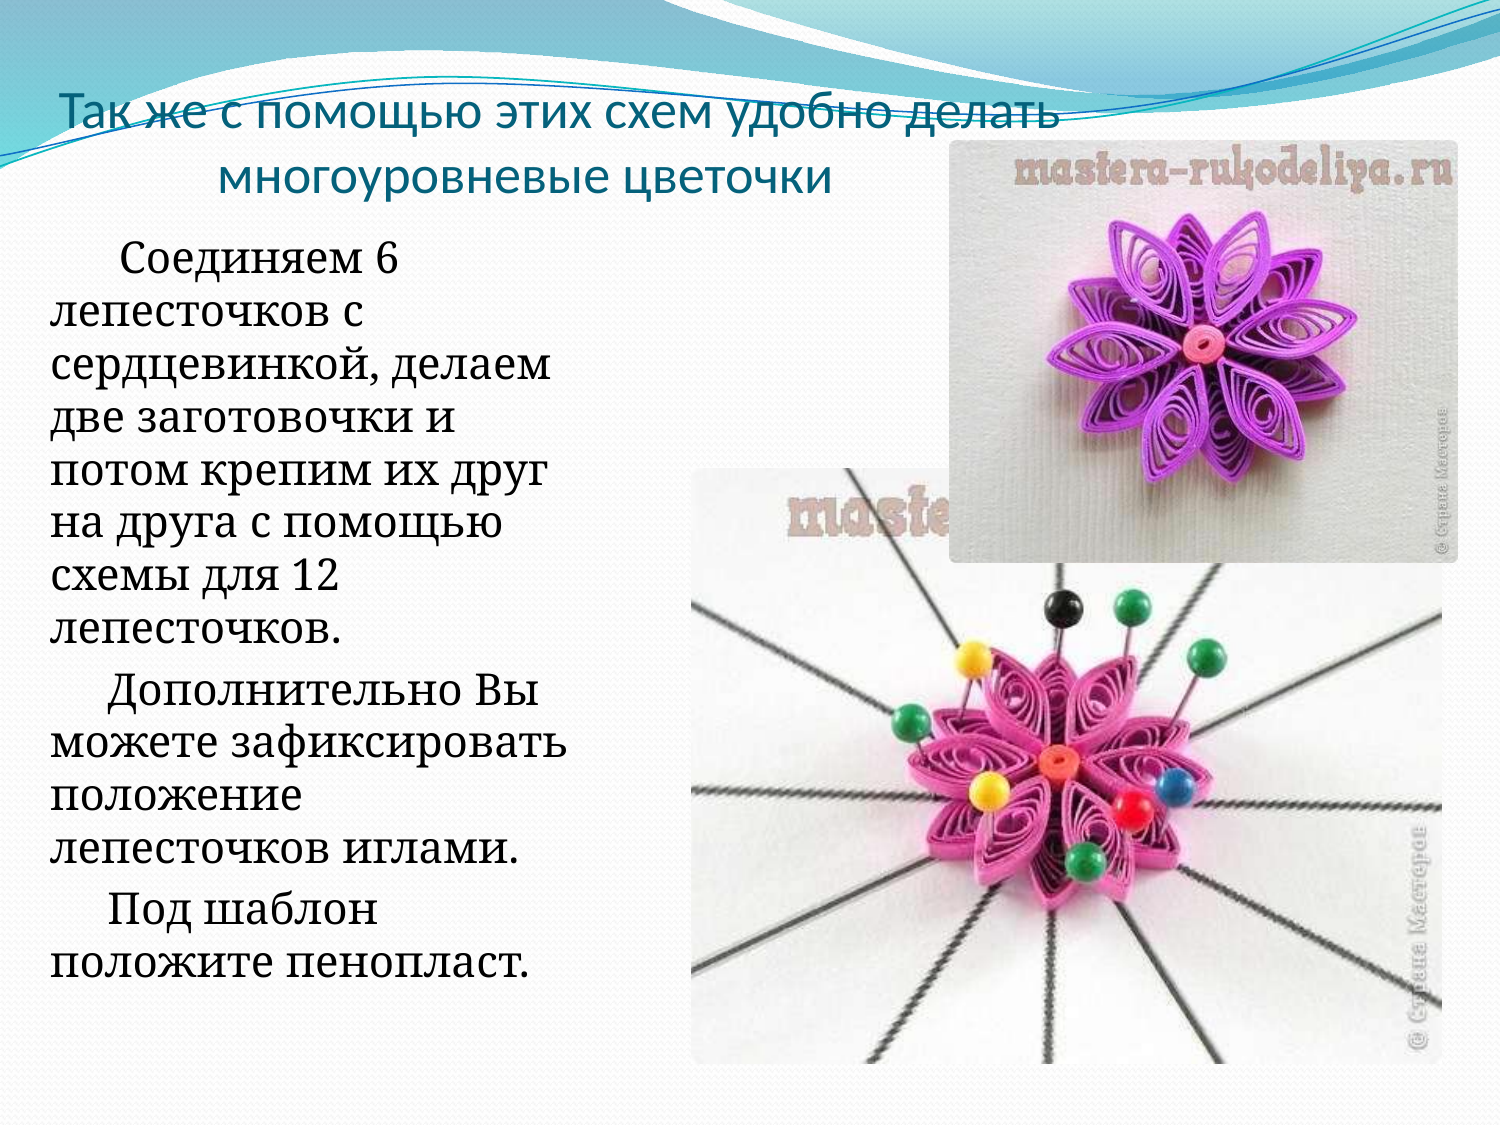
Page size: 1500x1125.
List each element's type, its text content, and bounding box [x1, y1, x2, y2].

picture [948, 140, 1458, 563]
title Так же с помощью этих схем удобно делать многоуровневые цветочки [58, 84, 1442, 270]
list Соединяем 6 лепесточков с сердцевинкой, делаем две заготовочки и потом крепим их друг на друга с помощью схемы для 12 лепесточков. Дополнительно Вы можете зафиксировать положение лепесточков иглами. Под шаблон положите пенопласт. [46, 222, 575, 1043]
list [691, 468, 1442, 1065]
